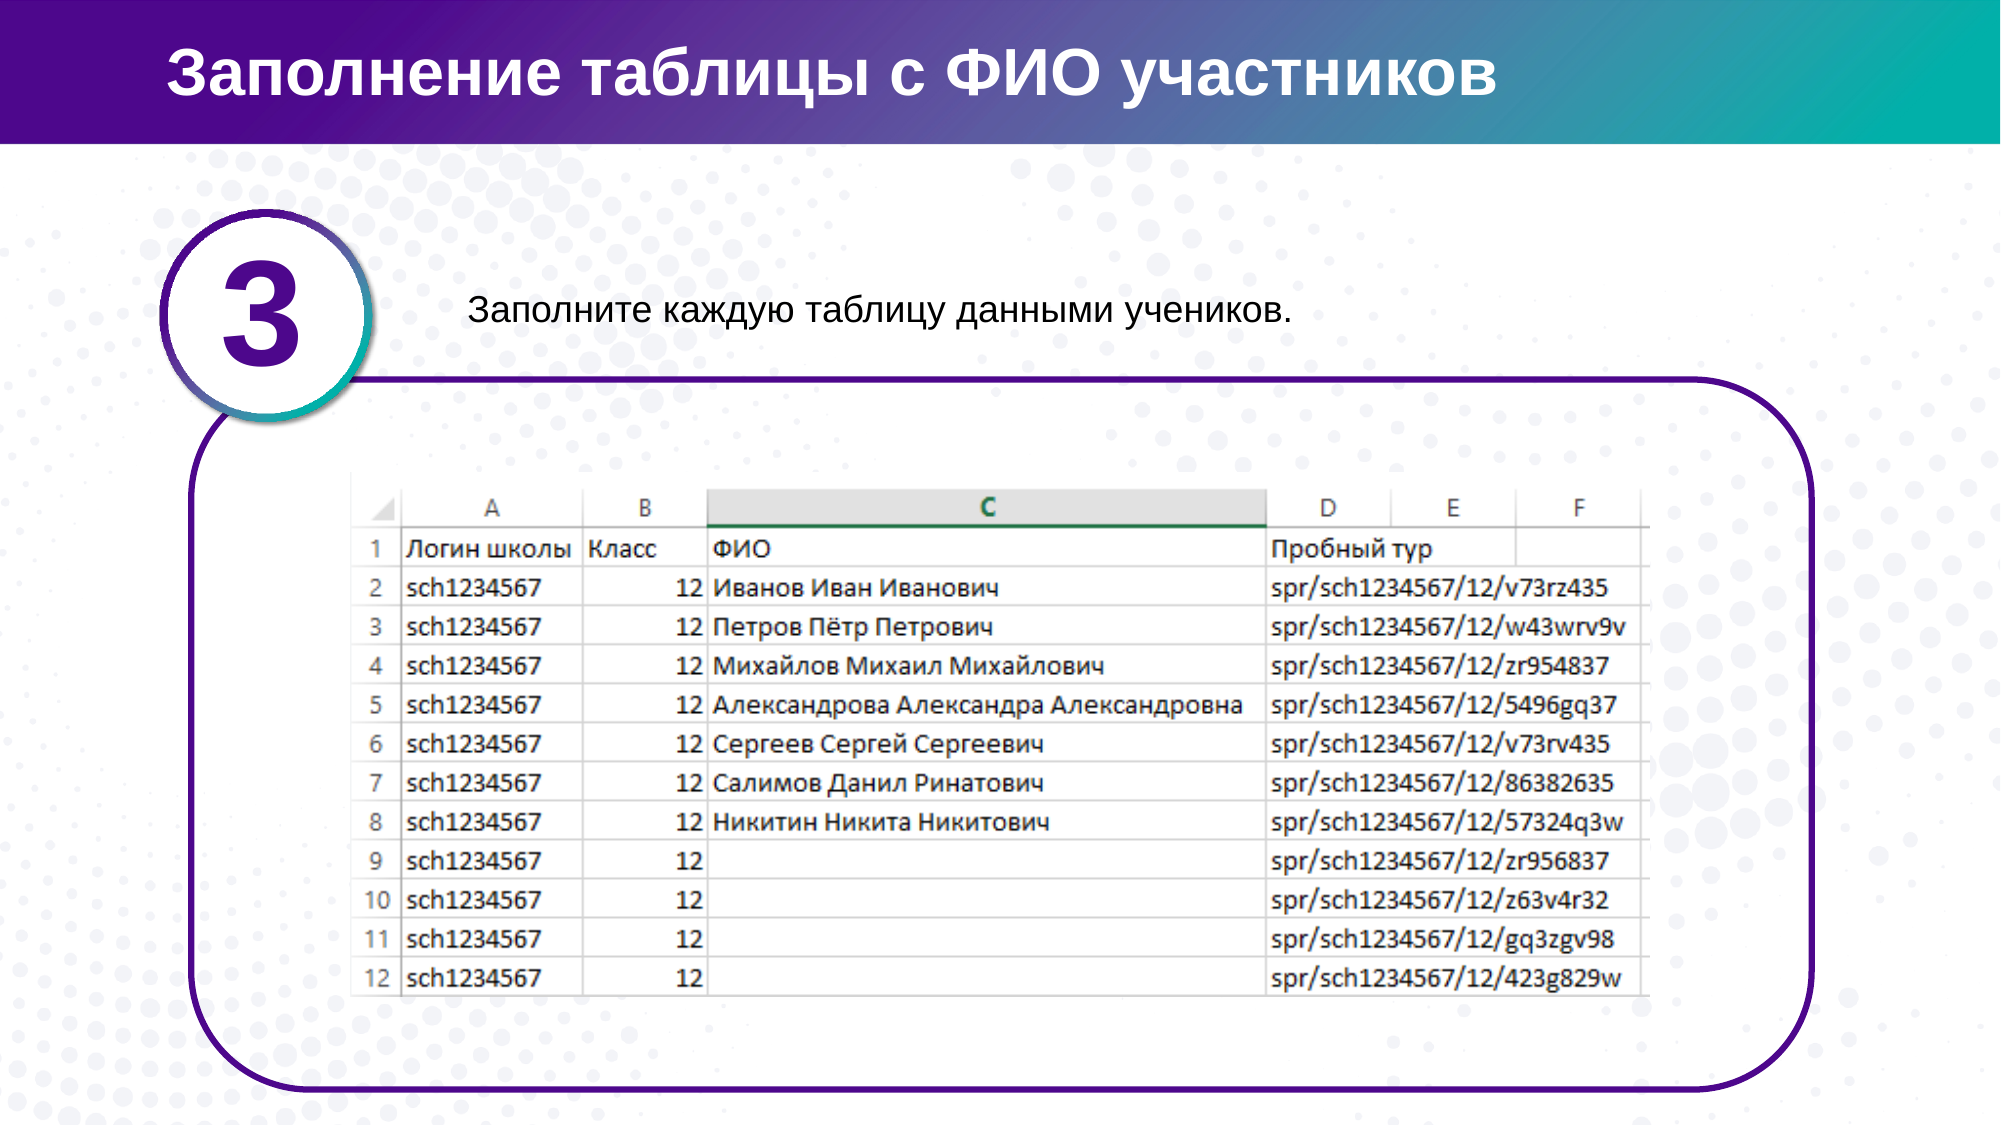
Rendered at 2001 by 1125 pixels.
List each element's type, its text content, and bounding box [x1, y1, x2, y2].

text_box [191, 379, 1812, 1090]
picture [0, 0, 2001, 1125]
text_box Заполнение таблицы с ФИО участников [151, 19, 1849, 118]
text_box Заполните каждую таблицу данными учеников. [452, 277, 1493, 338]
